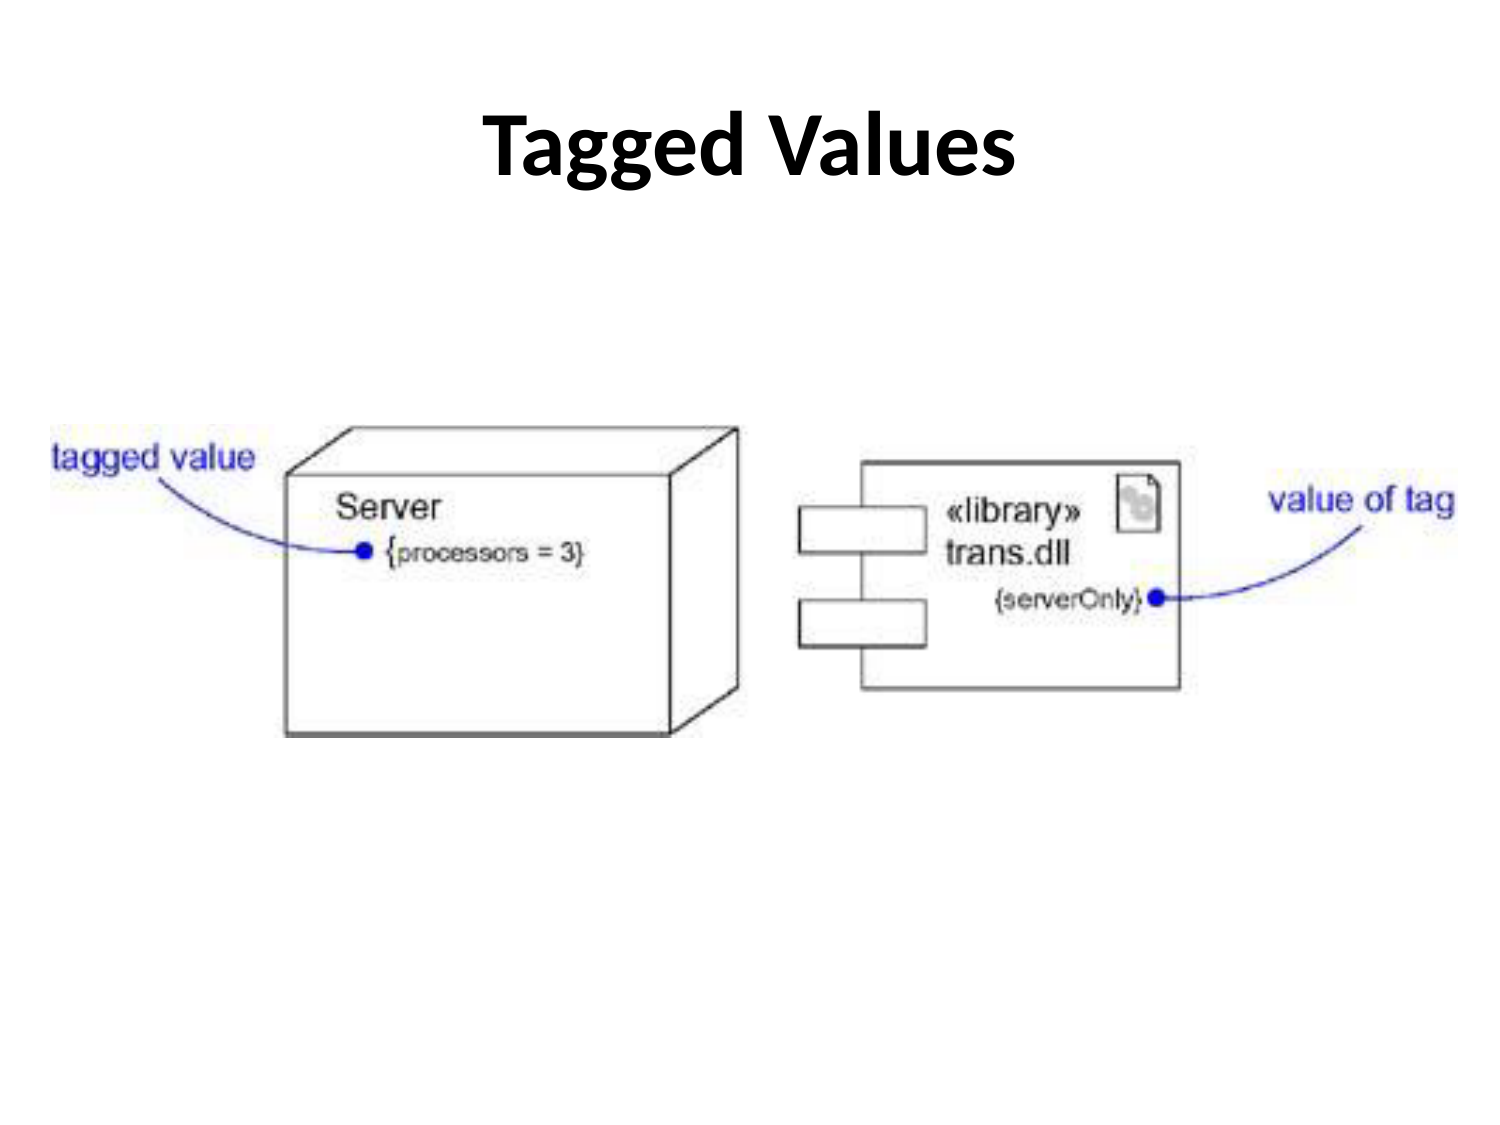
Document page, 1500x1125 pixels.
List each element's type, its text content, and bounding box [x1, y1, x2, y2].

title Tagged Values [75, 45, 1425, 233]
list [49, 424, 1458, 738]
